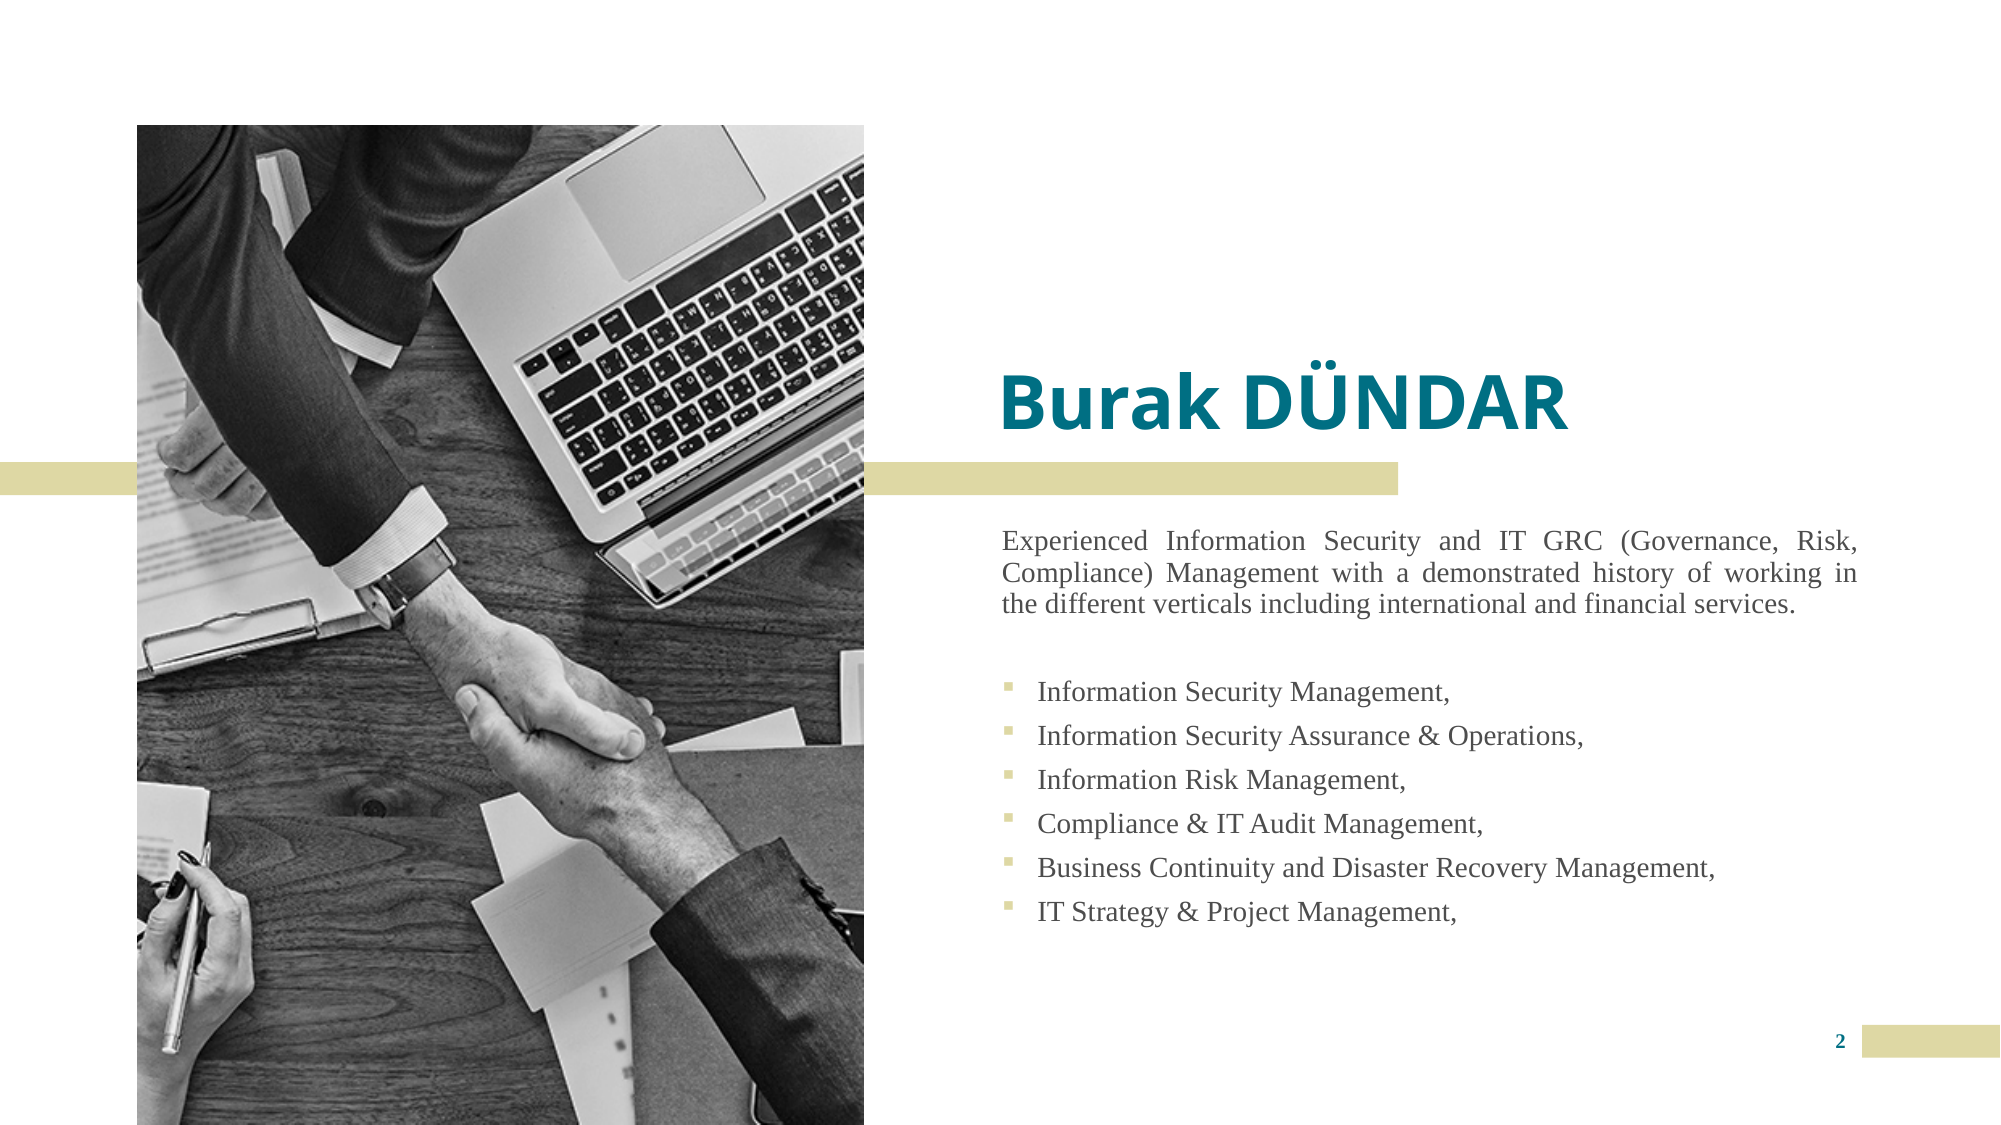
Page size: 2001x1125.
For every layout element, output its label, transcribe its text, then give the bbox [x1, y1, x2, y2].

list Experienced Information Security and IT GRC (Governance, Risk, Compliance) Management with a demonstrated history of working in the different verticals including international and financial services. Information Security Management, Information Security Assurance & Operations, Information Risk Management, Compliance & IT Audit Management, Business Continuity and Disaster Recovery Management, IT Strategy & Project Management, [1001, 525, 1859, 998]
slide_number 2 [1818, 1027, 1863, 1065]
picture [137, 125, 865, 1125]
title Burak DÜNDAR [997, 228, 1859, 446]
